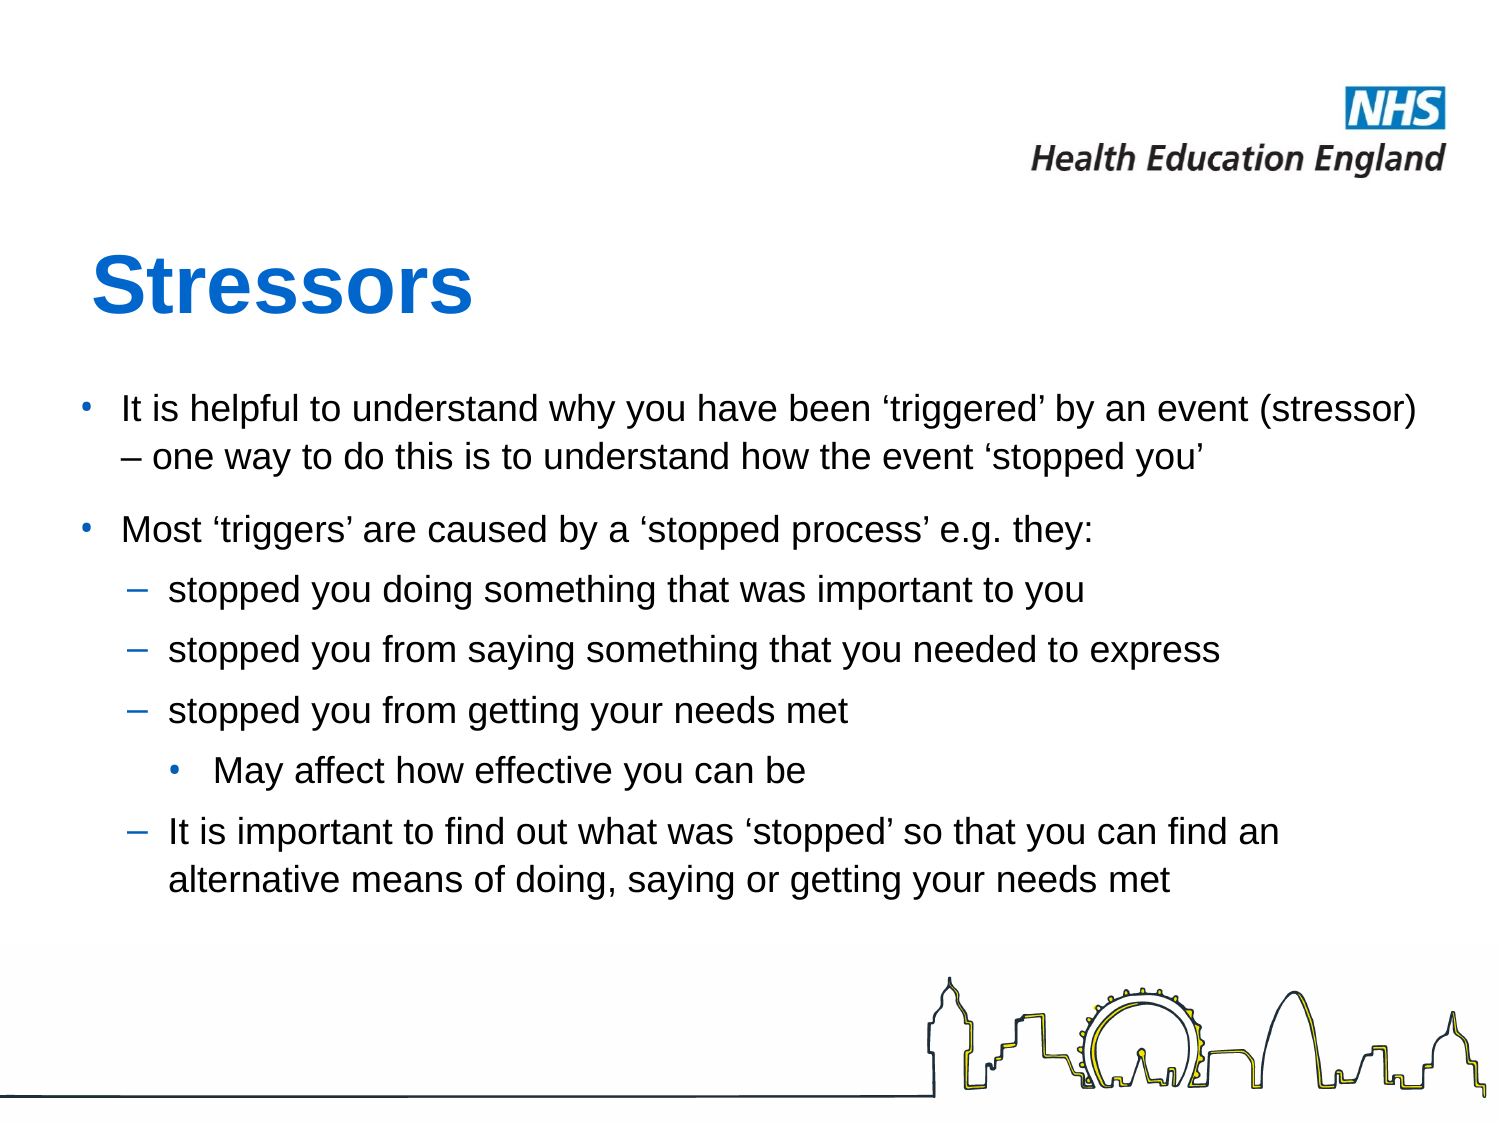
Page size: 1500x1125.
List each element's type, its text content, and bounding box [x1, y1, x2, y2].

picture [336, 26, 1500, 209]
title Stressors [53, 186, 1404, 374]
picture [0, 945, 1500, 1125]
text_box It is helpful to understand why you have been ‘triggered’ by an event (stressor) – one way to do this is to understand how the event ‘stopped you’ Most ‘triggers’ are caused by a ‘stopped process’ e.g. they: stopped you doing something that was important to you stopped you from saying something that you needed to express stopped you from getting your needs met May affect how effective you can be It is important to find out what was ‘stopped’ so that you can find an alternative means of doing, saying or getting your needs met [64, 373, 1436, 929]
